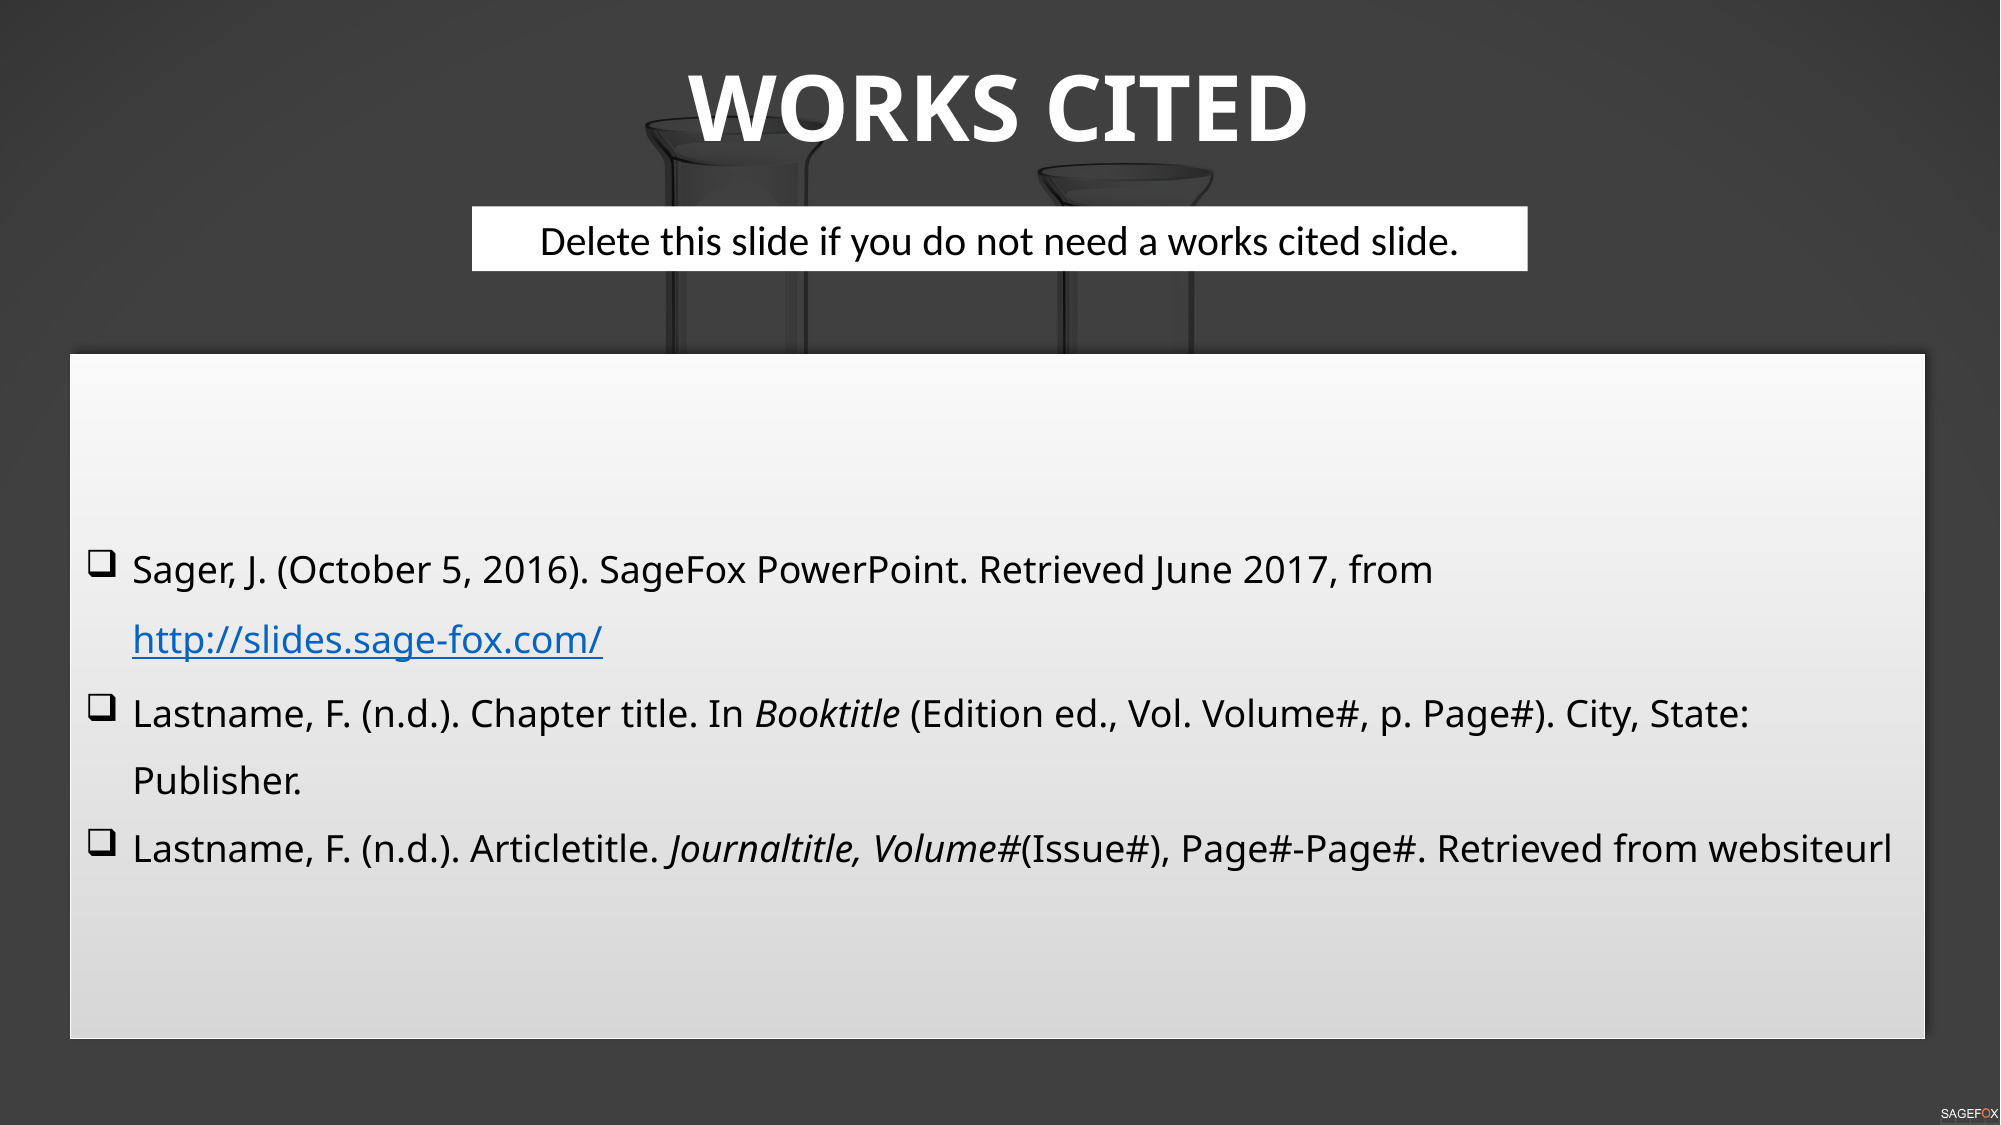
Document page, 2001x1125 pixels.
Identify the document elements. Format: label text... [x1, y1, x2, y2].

text_box Sager, J. (October 5, 2016). SageFox PowerPoint. Retrieved June 2017, from http://slides.sage-fox.com/ Lastname, F. (n.d.). Chapter title. In Booktitle (Edition ed., Vol. Volume#, p. Page#). City, State: Publisher. Lastname, F. (n.d.). Articletitle. Journaltitle, Volume#(Issue#), Page#-Page#. Retrieved from websiteurl [70, 354, 1925, 1039]
text_box Delete this slide if you do not need a works cited slide. [472, 206, 1528, 272]
text_box WORKS CITED [548, 42, 1452, 167]
picture [0, 0, 2001, 1125]
